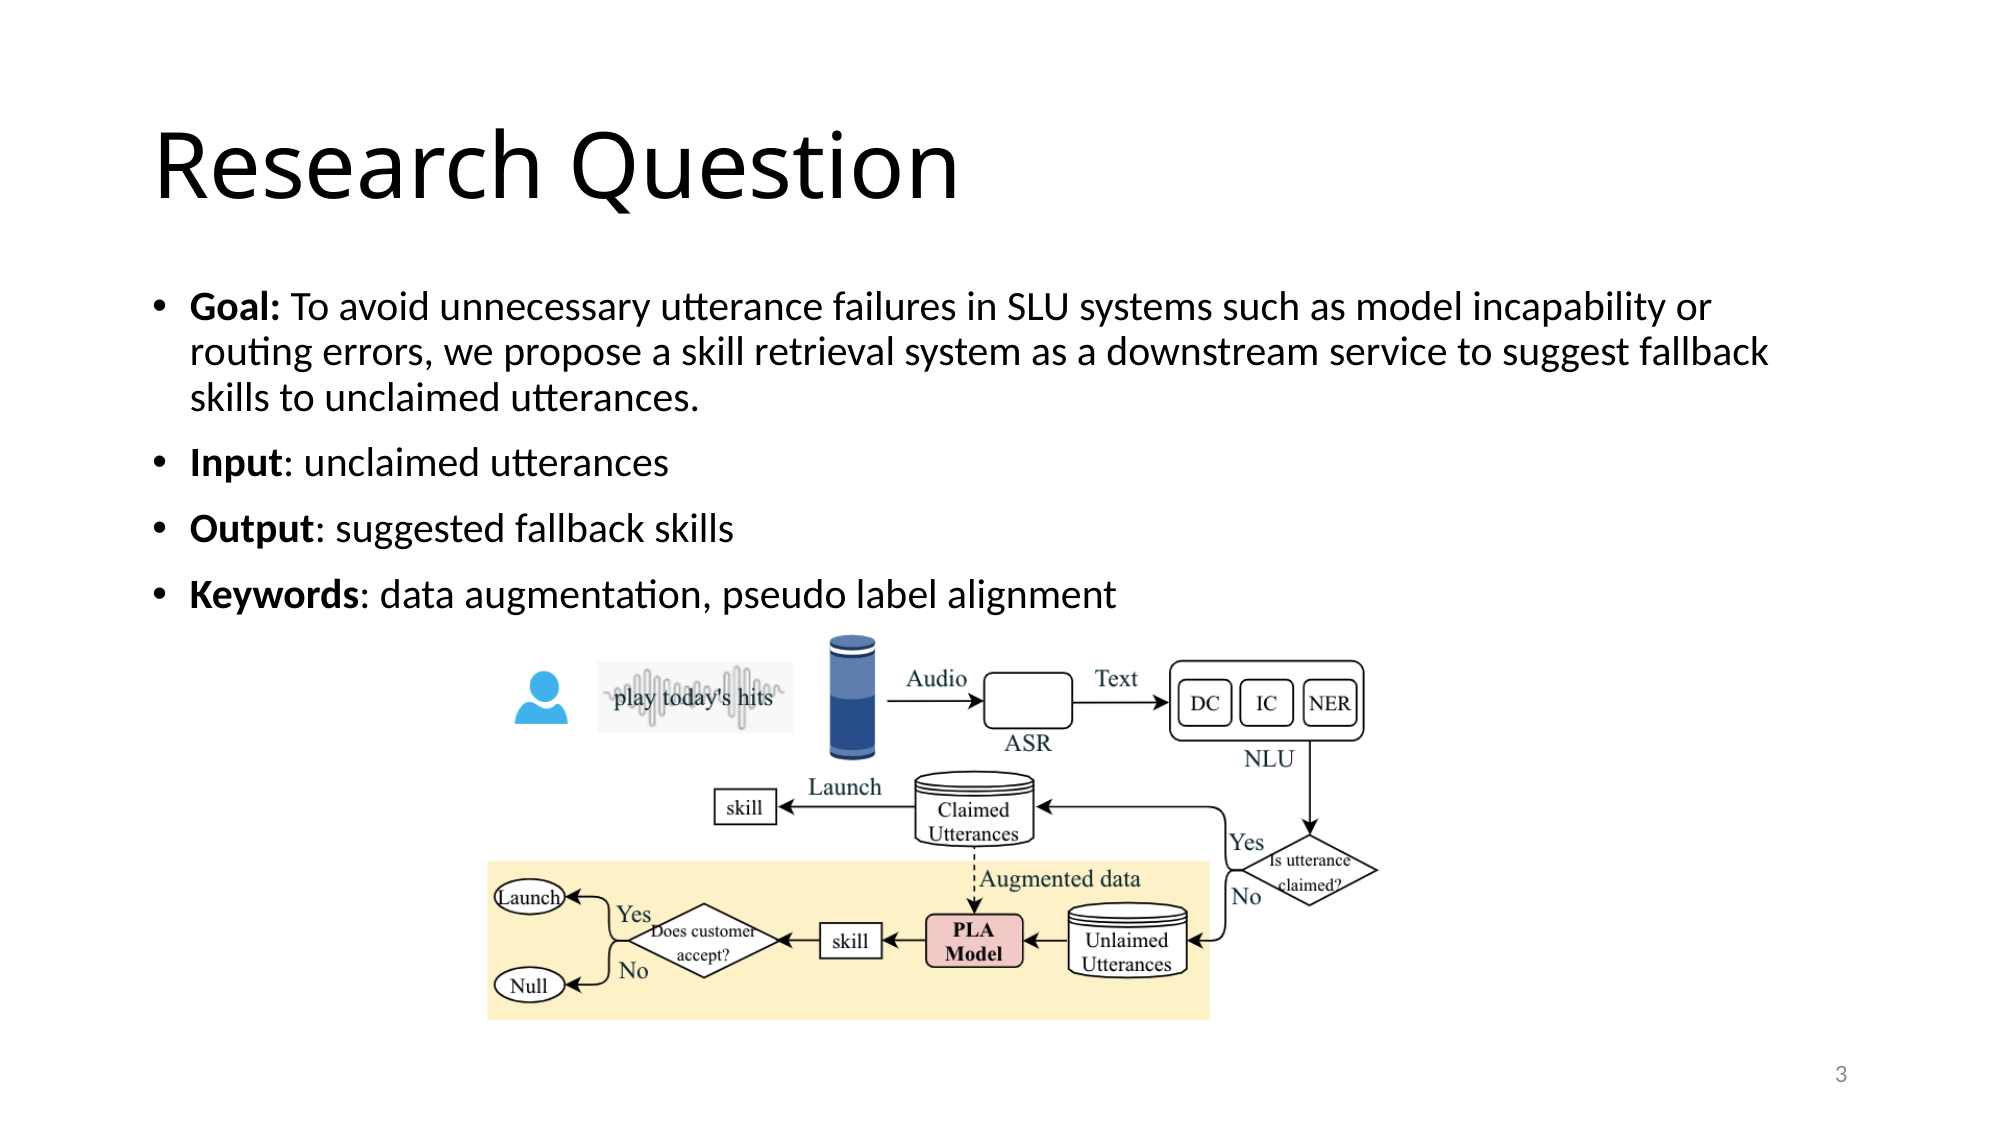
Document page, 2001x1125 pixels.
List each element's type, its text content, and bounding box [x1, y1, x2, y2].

slide_number 3 [1412, 1042, 1863, 1103]
list Goal: To avoid unnecessary utterance failures in SLU systems such as model incapability or routing errors, we propose a skill retrieval system as a downstream service to suggest fallback skills to unclaimed utterances. Input: unclaimed utterances Output: suggested fallback skills Keywords: data augmentation, pseudo label alignment [137, 277, 1839, 961]
title Research Question [137, 59, 1863, 278]
picture [477, 630, 1413, 1043]
